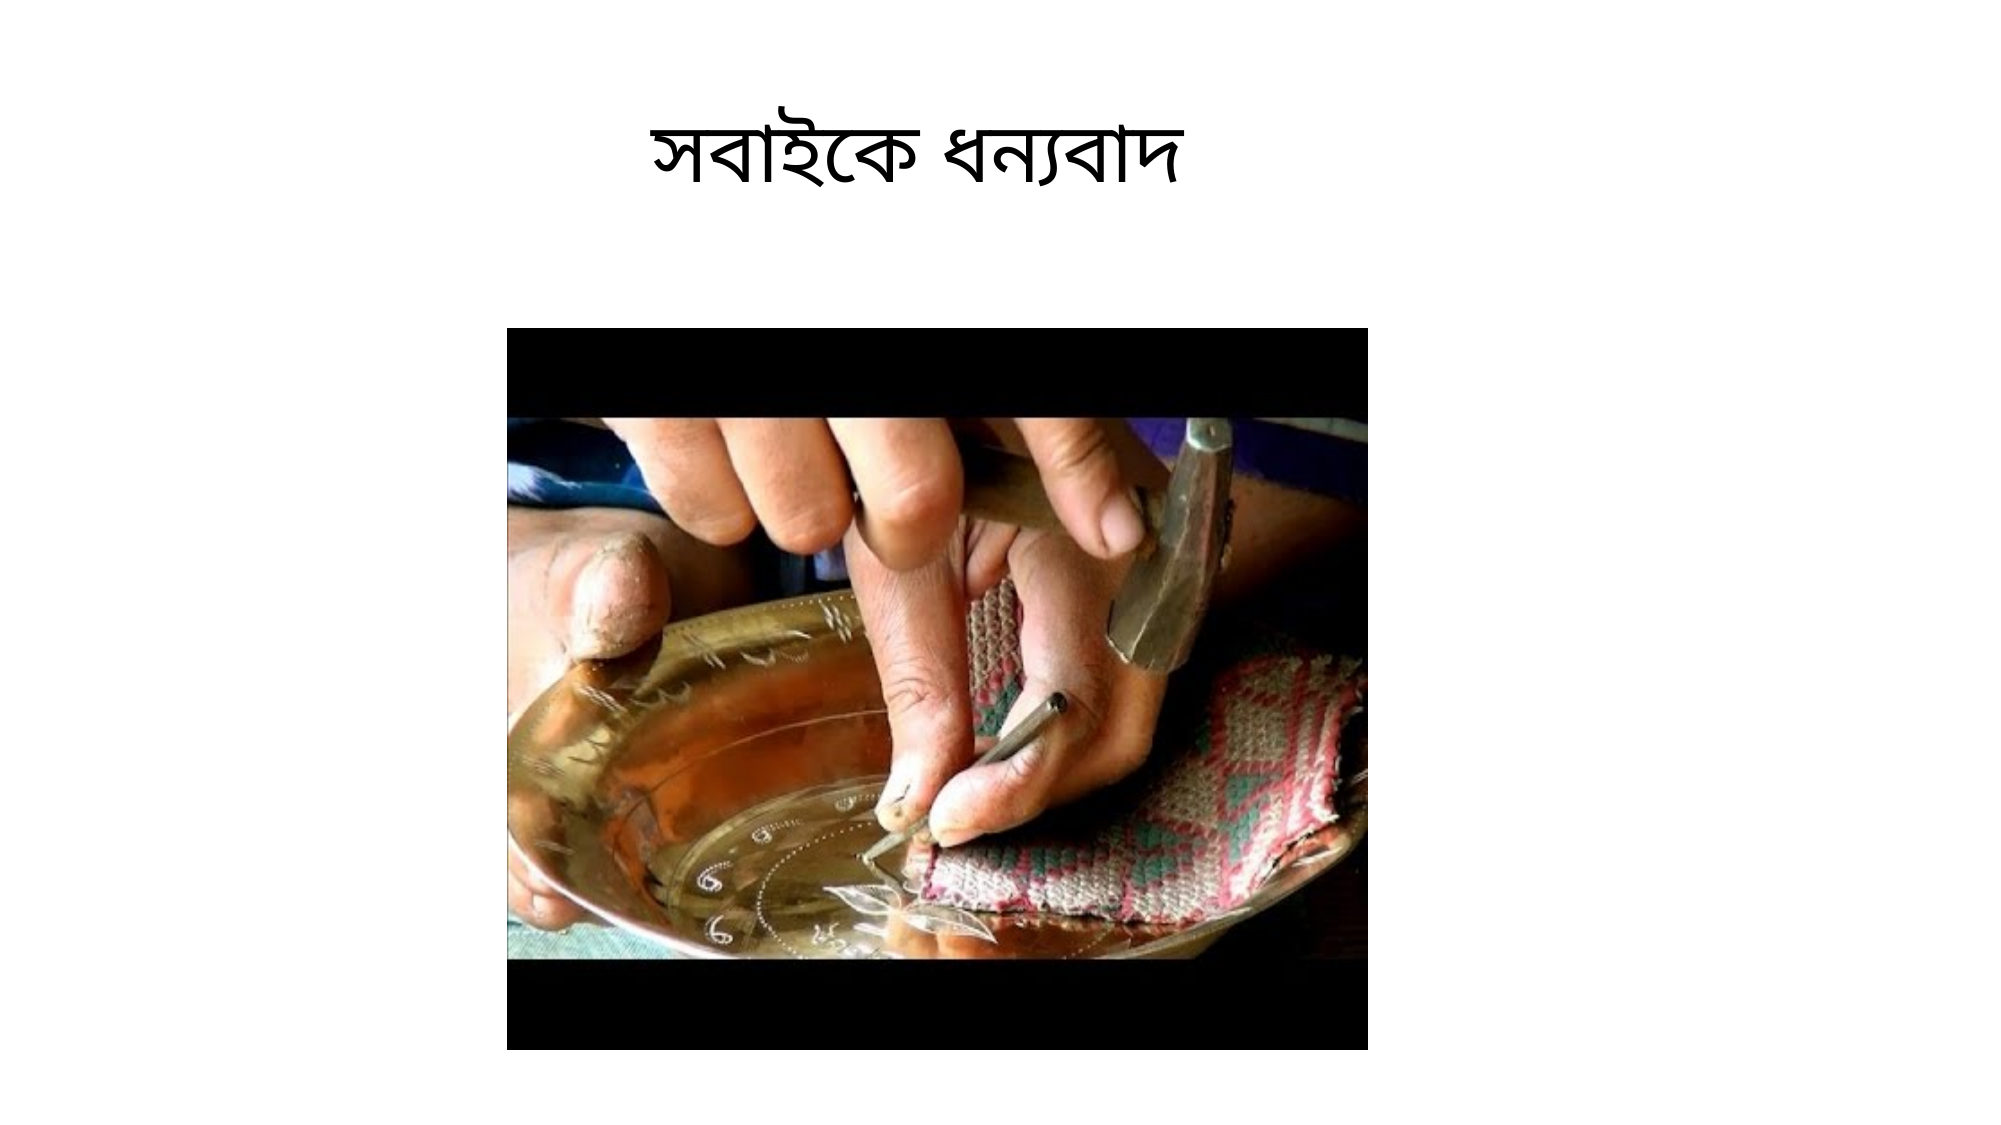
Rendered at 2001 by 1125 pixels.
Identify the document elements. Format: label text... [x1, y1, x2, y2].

picture [507, 328, 1368, 1050]
text_box সবাইকে ধন্যবাদ [636, 92, 1200, 207]
